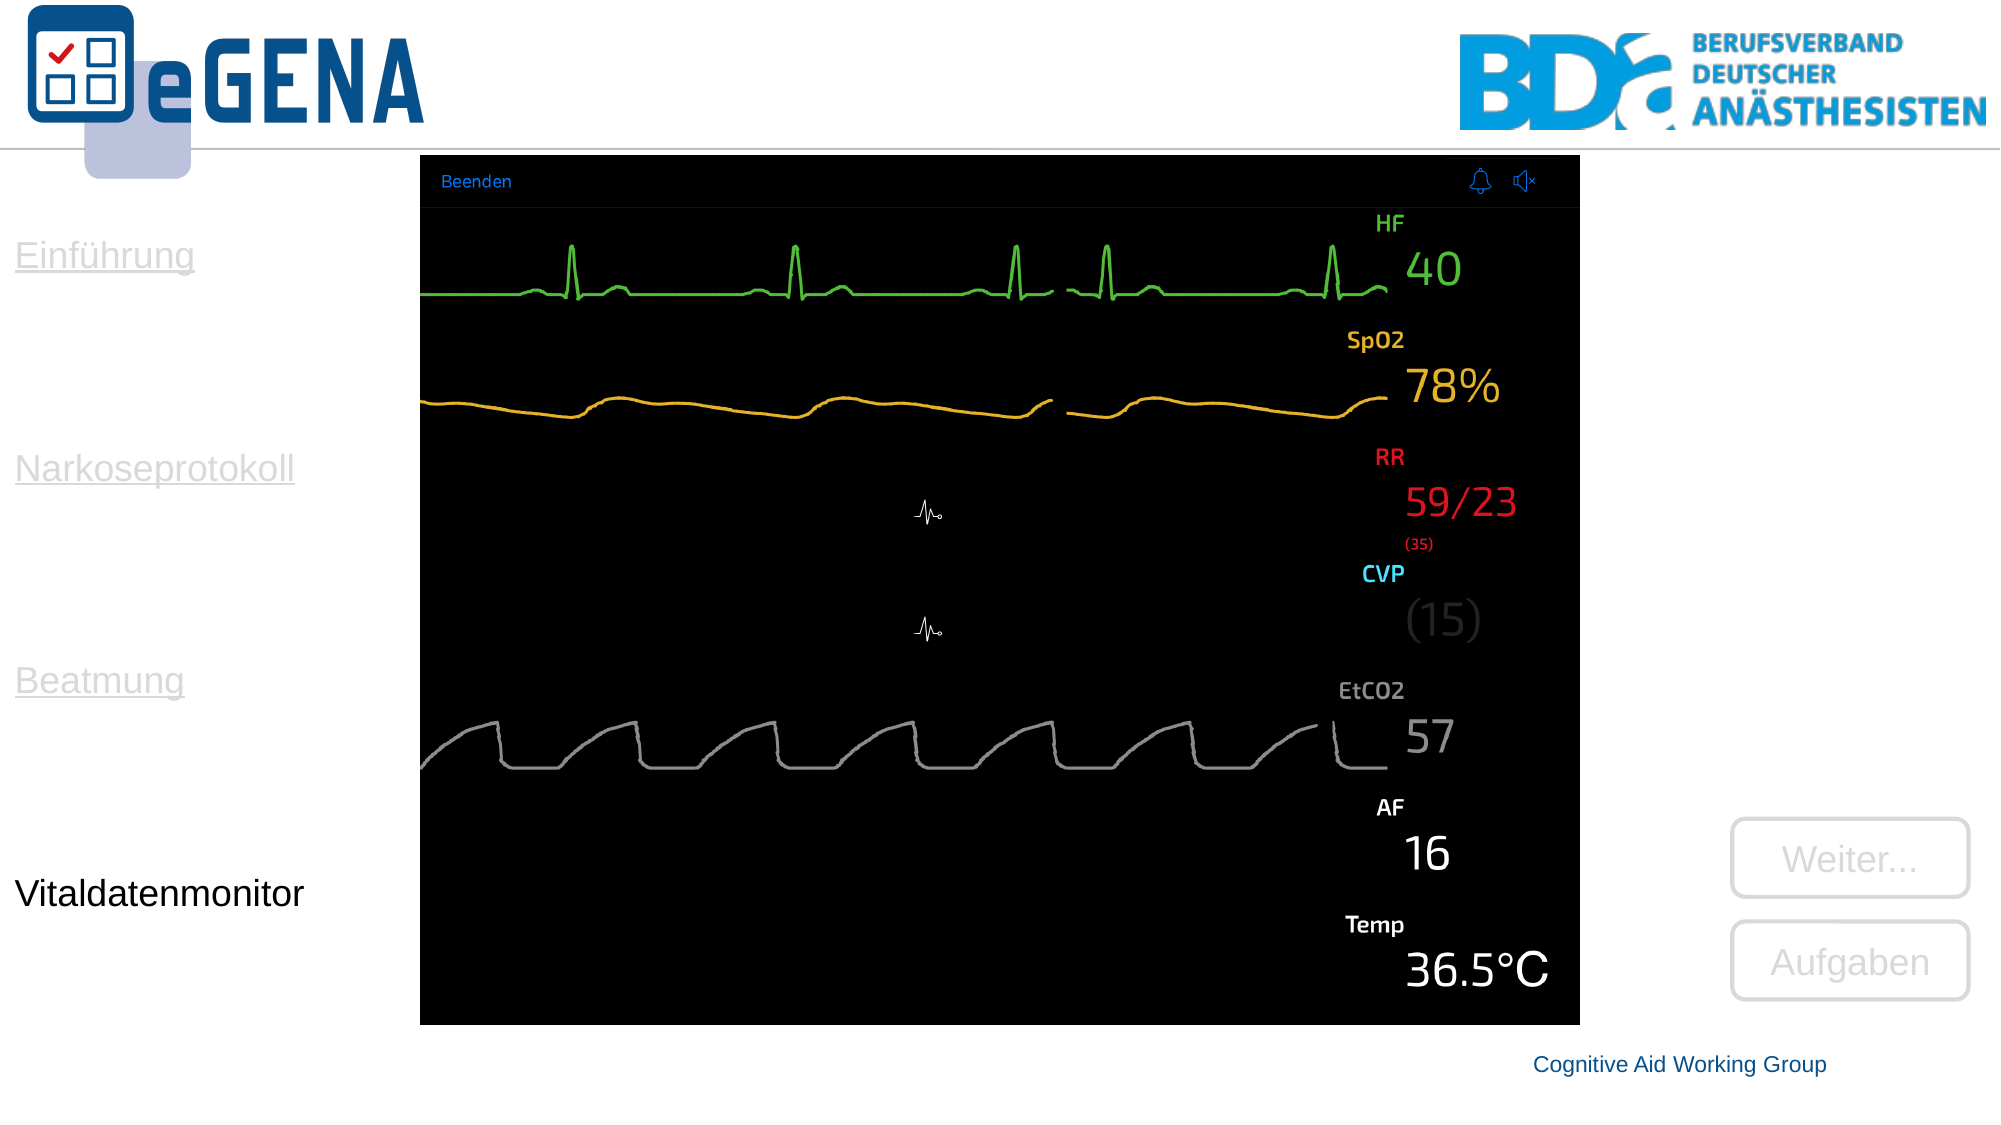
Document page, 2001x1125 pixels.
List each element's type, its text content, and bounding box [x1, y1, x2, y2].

table_cell Narkoseprotokoll [0, 362, 350, 574]
picture [1460, 33, 1986, 130]
text_box Weiter... [1730, 816, 1971, 899]
picture [1509, 118, 1530, 130]
text_box Aufgaben [1730, 919, 1971, 1002]
picture [1484, 90, 1509, 112]
picture [1518, 71, 1530, 91]
table_header Einführung [0, 149, 350, 362]
picture [1484, 53, 1509, 74]
table_cell Beatmung [0, 574, 350, 787]
table_cell Vitaldatenmonitor [0, 787, 350, 999]
picture [0, 0, 1580, 1025]
picture [1554, 53, 1597, 112]
